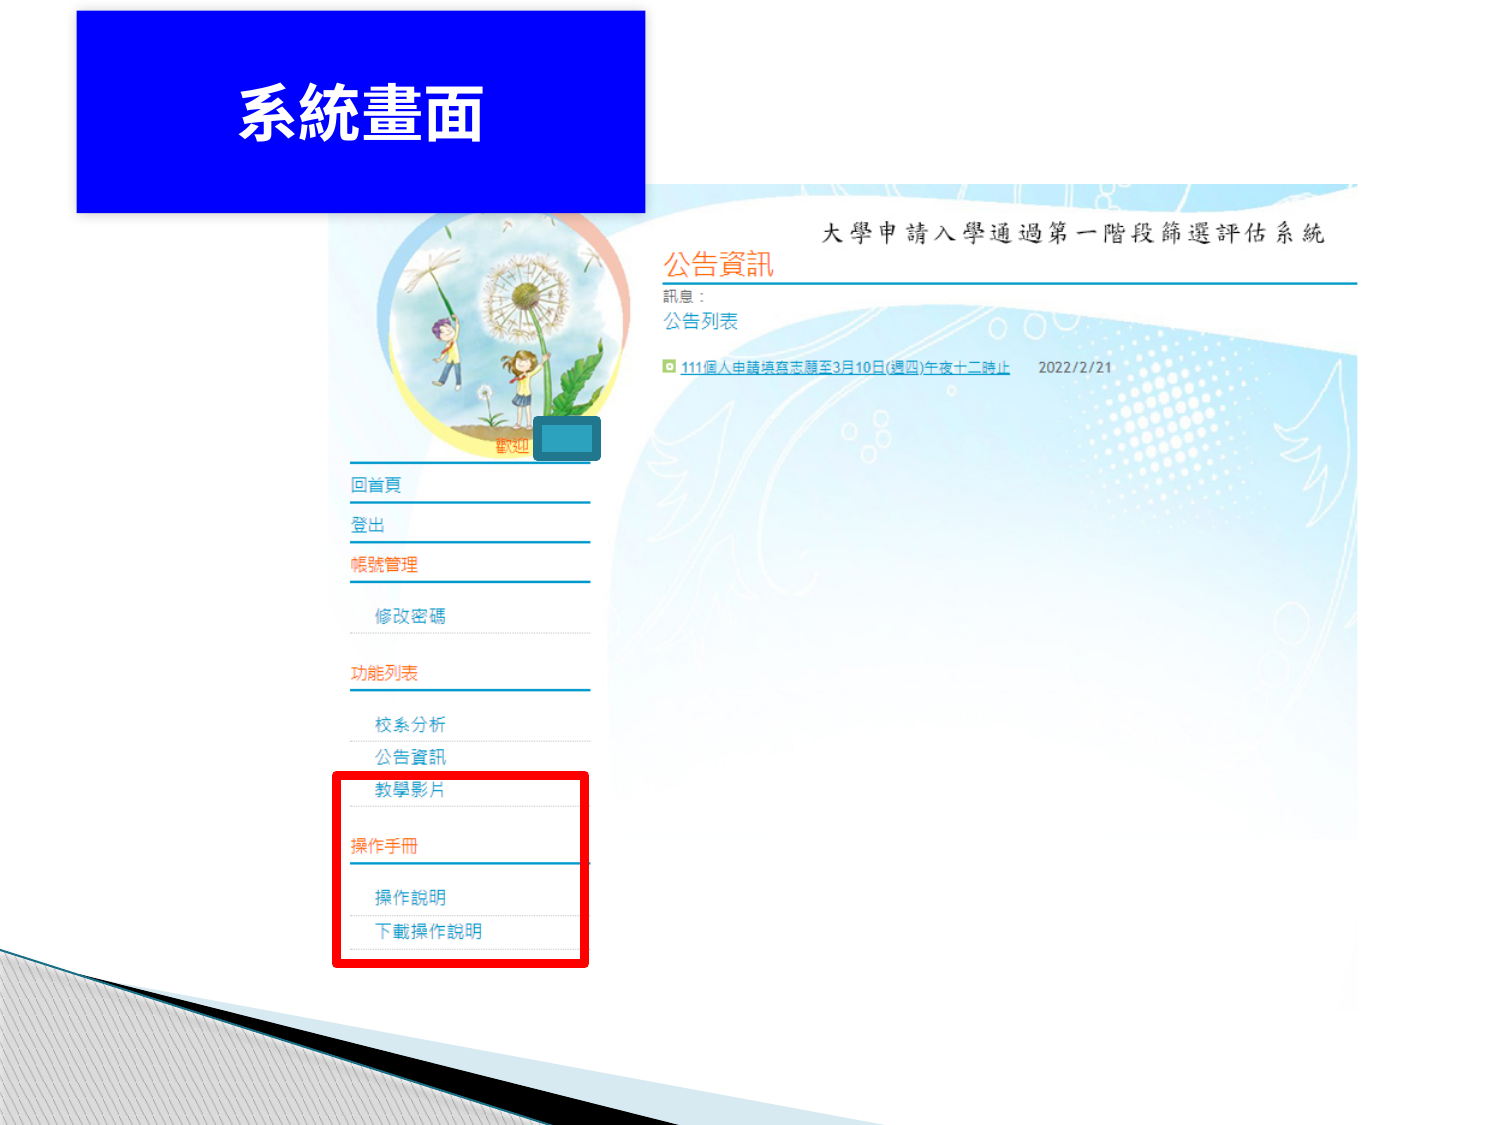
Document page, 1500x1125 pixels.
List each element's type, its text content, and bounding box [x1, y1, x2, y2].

title 系統畫面 [76, 10, 646, 214]
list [324, 184, 1358, 1011]
